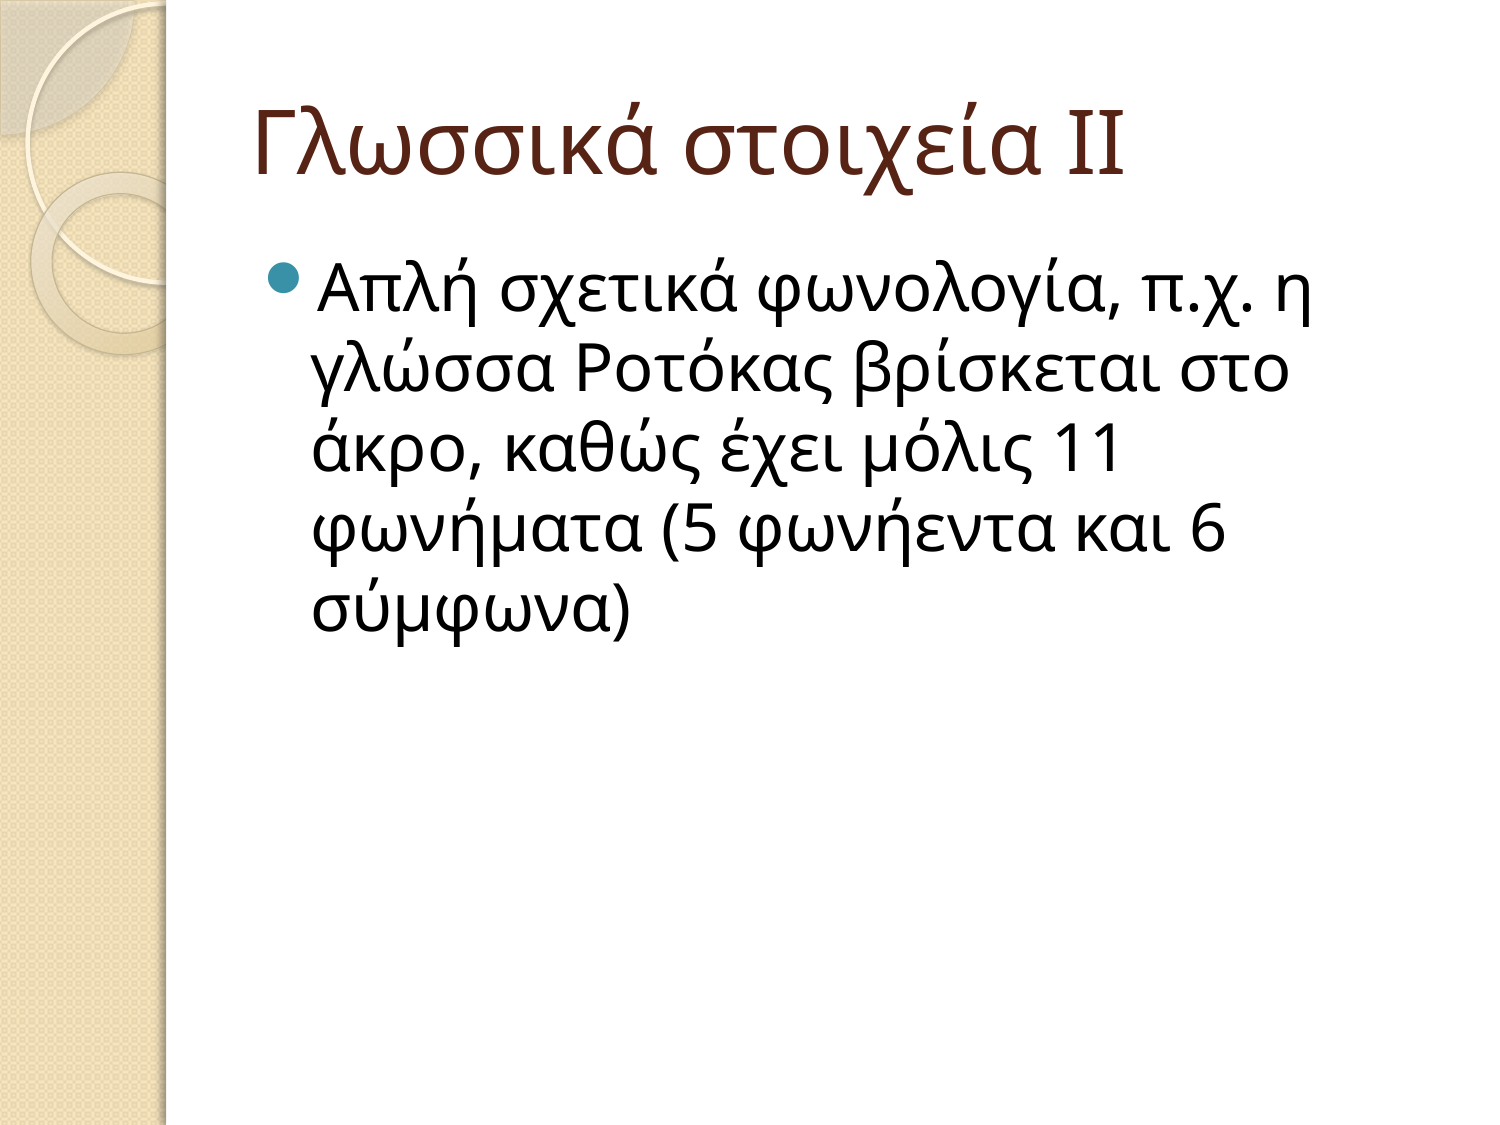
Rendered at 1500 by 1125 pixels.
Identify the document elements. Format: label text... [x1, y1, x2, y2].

title Γλωσσικά στοιχεία ΙΙ [235, 45, 1466, 233]
list Απλή σχετικά φωνολογία, π.χ. η γλώσσα Ροτόκας βρίσκεται στο άκρο, καθώς έχει μόλις 11 φωνήματα (5 φωνήεντα και 6 σύμφωνα) [235, 237, 1466, 1025]
